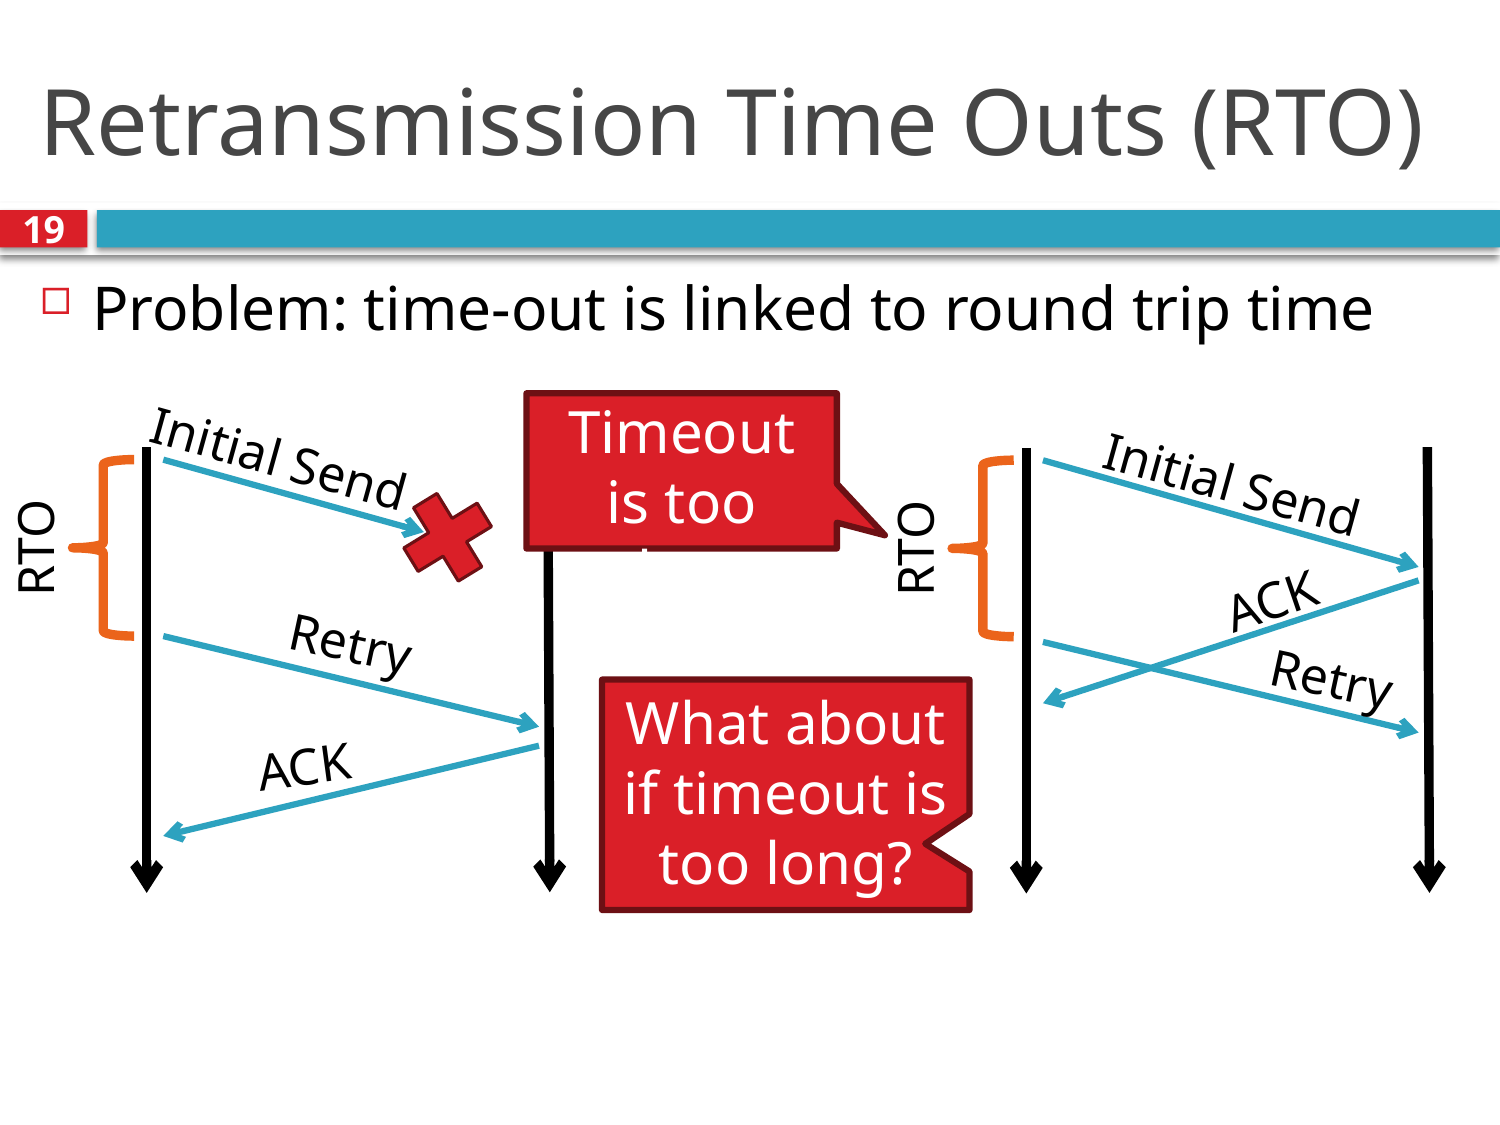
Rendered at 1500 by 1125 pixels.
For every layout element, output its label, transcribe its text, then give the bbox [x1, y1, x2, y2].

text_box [0, 459, 135, 637]
text_box [402, 501, 493, 583]
slide_number 19 [0, 206, 88, 257]
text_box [163, 604, 540, 727]
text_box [876, 459, 1015, 637]
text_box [1042, 561, 1419, 639]
title Retransmission Time Outs (RTO) [24, 37, 1475, 200]
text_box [1426, 446, 1430, 894]
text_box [115, 419, 444, 533]
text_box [163, 736, 540, 837]
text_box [601, 678, 970, 930]
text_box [1042, 445, 1419, 561]
list Problem: time-out is linked to round trip time [24, 262, 1475, 536]
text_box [526, 387, 838, 549]
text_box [1042, 639, 1419, 733]
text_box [547, 558, 551, 893]
